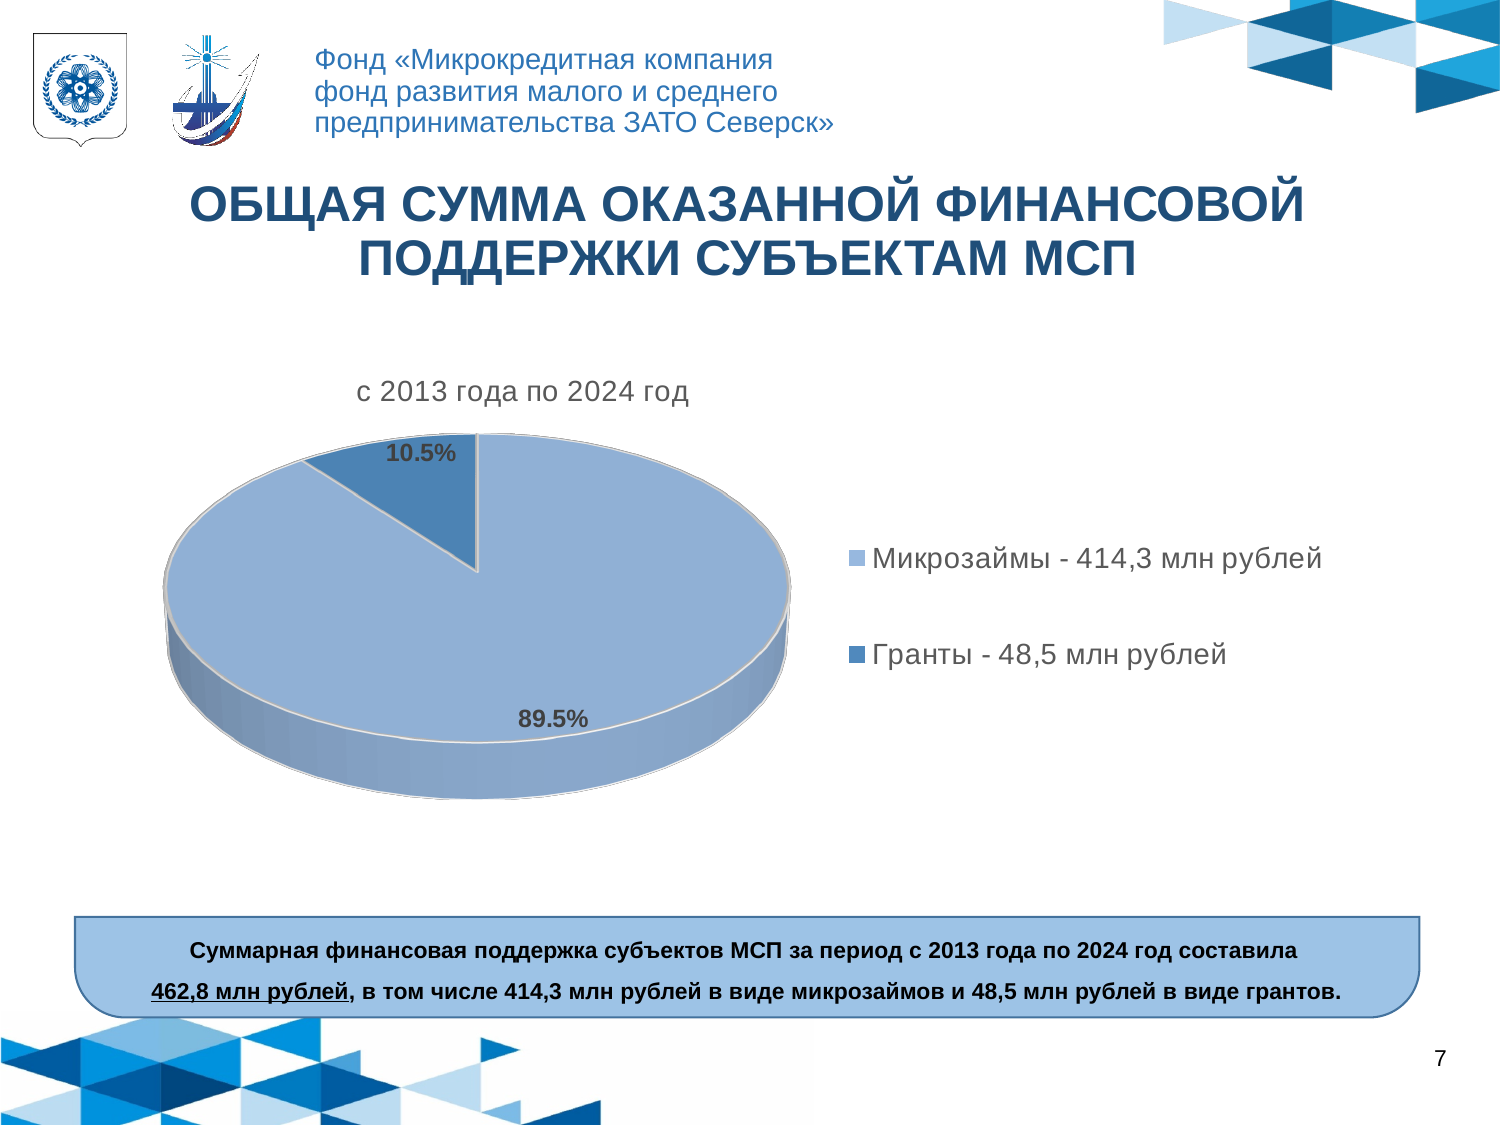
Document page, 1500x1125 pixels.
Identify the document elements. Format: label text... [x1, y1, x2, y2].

picture [1162, 0, 1499, 228]
text_box 7 [1419, 1036, 1450, 1079]
text_box [464, 1012, 1395, 1019]
picture [159, 33, 267, 148]
picture [2, 936, 813, 1125]
text_box Суммарная финансовая поддержка субъектов МСП за период с 2013 года по 2024 год составила 462,8 млн рублей, в том числе 414,3 млн рублей в виде микрозаймов и 48,5 млн рублей в виде грантов. [74, 936, 349, 1012]
chart [0, 348, 1374, 936]
title Фонд «Микрокредитная компания фонд развития малого и среднего предпринимательства ЗАТО Северск» [299, 32, 860, 147]
text_box Суммарная финансовая поддержка субъектов МСП за период с 2013 года по 2024 год составила 462,8 млн рублей, в том числе 414,3 млн рублей в виде микрозаймов и 48,5 млн рублей в виде грантов. [464, 914, 1420, 1012]
picture [33, 33, 127, 148]
text_box [100, 1012, 349, 1019]
text_box ОБЩАЯ СУММА ОКАЗАННОЙ ФИНАНСОВОЙ ПОДДЕРЖКИ СУБЪЕКТАМ МСП [33, 171, 1463, 294]
